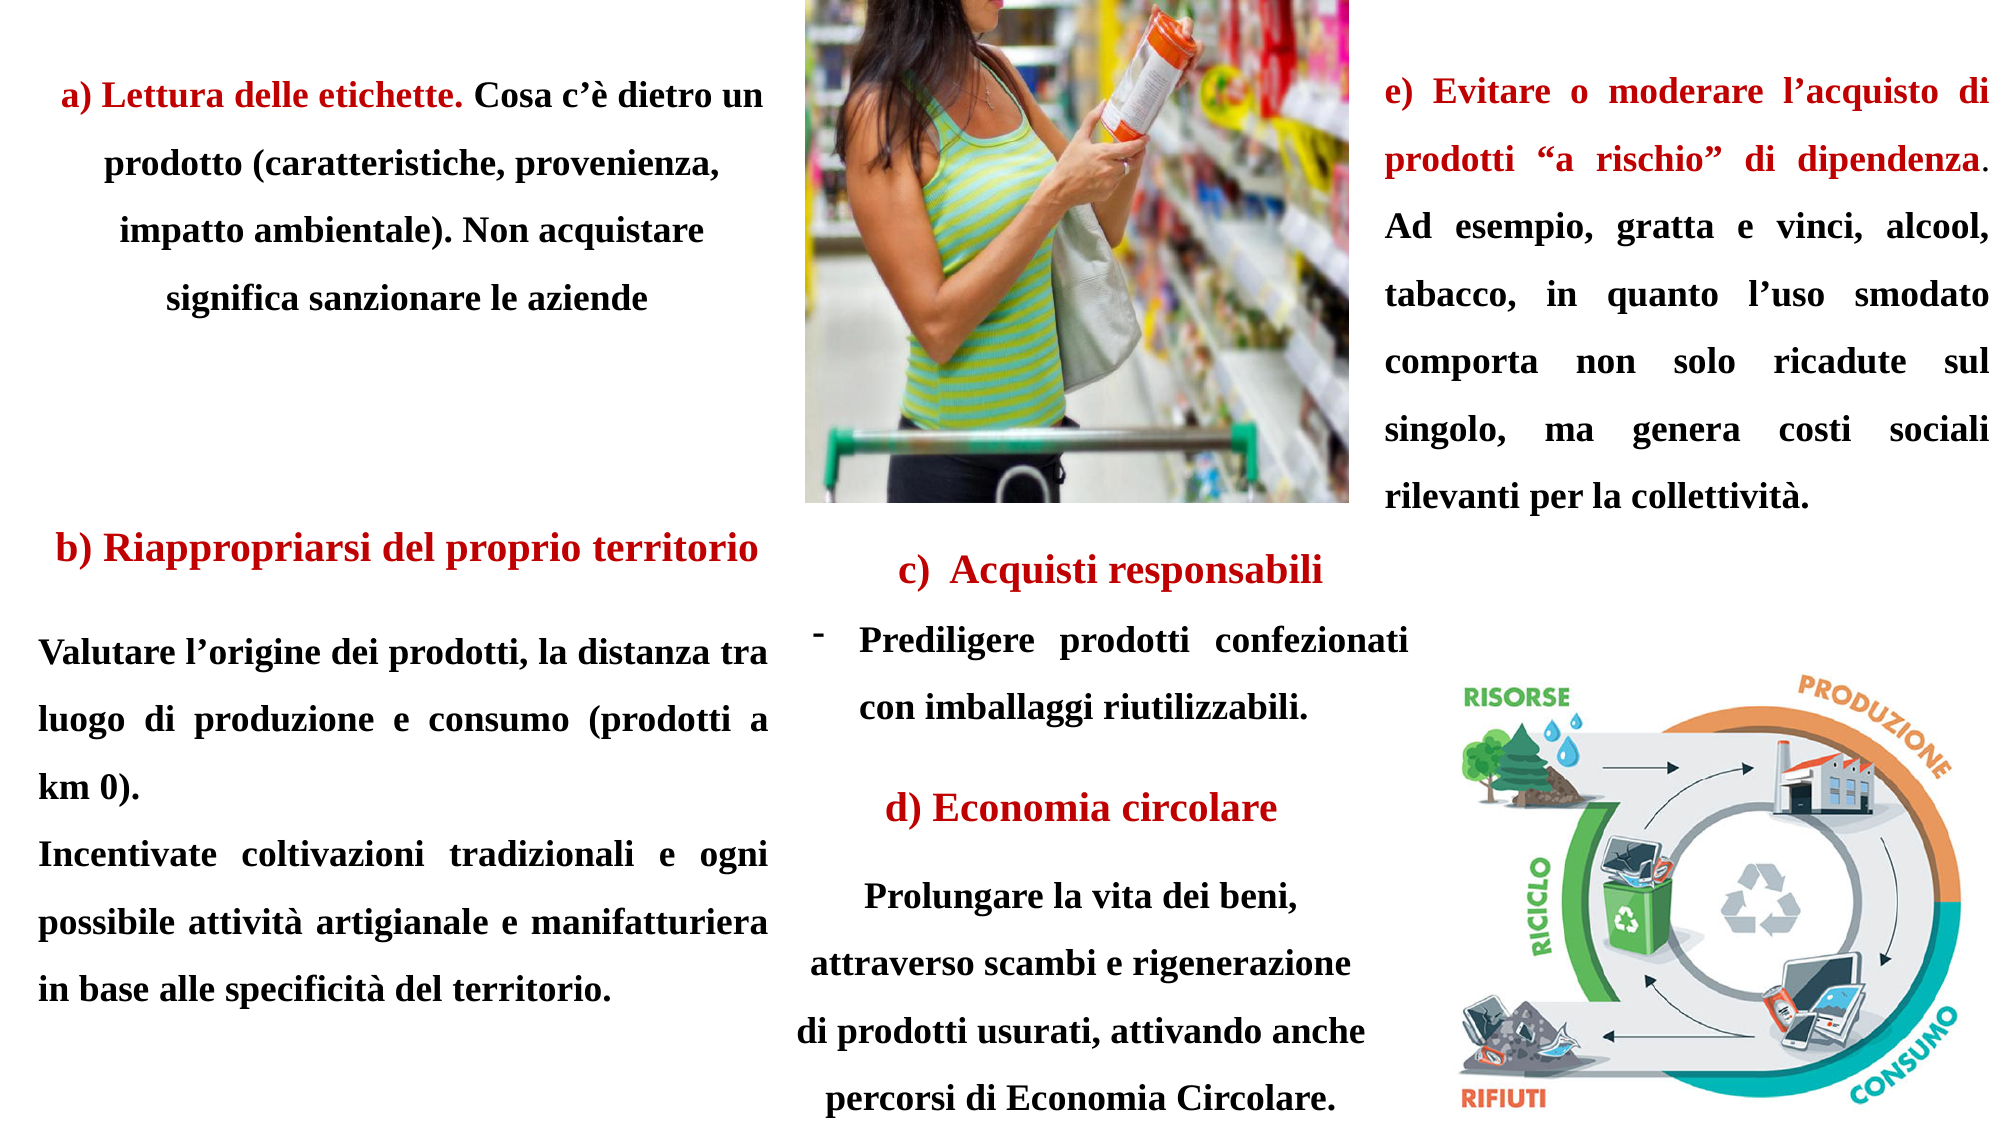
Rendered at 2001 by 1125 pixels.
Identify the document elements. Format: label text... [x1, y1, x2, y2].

text_box Valutare l’origine dei prodotti, la distanza tra luogo di produzione e consumo (prodotti a km 0). Incentivate coltivazioni tradizionali e ogni possibile attività artigianale e manifatturiera in base alle specificità del territorio. [0, 596, 784, 1017]
text_box d) Economia circolare [869, 772, 1293, 838]
picture [1424, 671, 2000, 1122]
text_box Prolungare la vita dei beni, attraverso scambi e rigenerazione di prodotti usurati, attivando anche percorsi di Economia Circolare. [776, 840, 1386, 1125]
text_box a) Lettura delle etichette. Cosa c’è dietro un prodotto (caratteristiche, provenienza, impatto ambientale). Non acquistare significa sanzionare le aziende [40, 40, 784, 326]
text_box e) Evitare o moderare l’acquisto di prodotti “a rischio” di dipendenza. Ad esempio, gratta e vinci, alcool, tabacco, in quanto l’uso smodato comporta non solo ricadute sul singolo, ma genera costi sociali rilevanti per la collettività. [1369, 36, 2000, 524]
text_box b) Riappropriarsi del proprio territorio [40, 512, 817, 578]
text_box c) Acquisti responsabili Prediligere prodotti confezionati con imballaggi riutilizzabili. [797, 510, 1424, 735]
picture [805, 0, 1349, 504]
